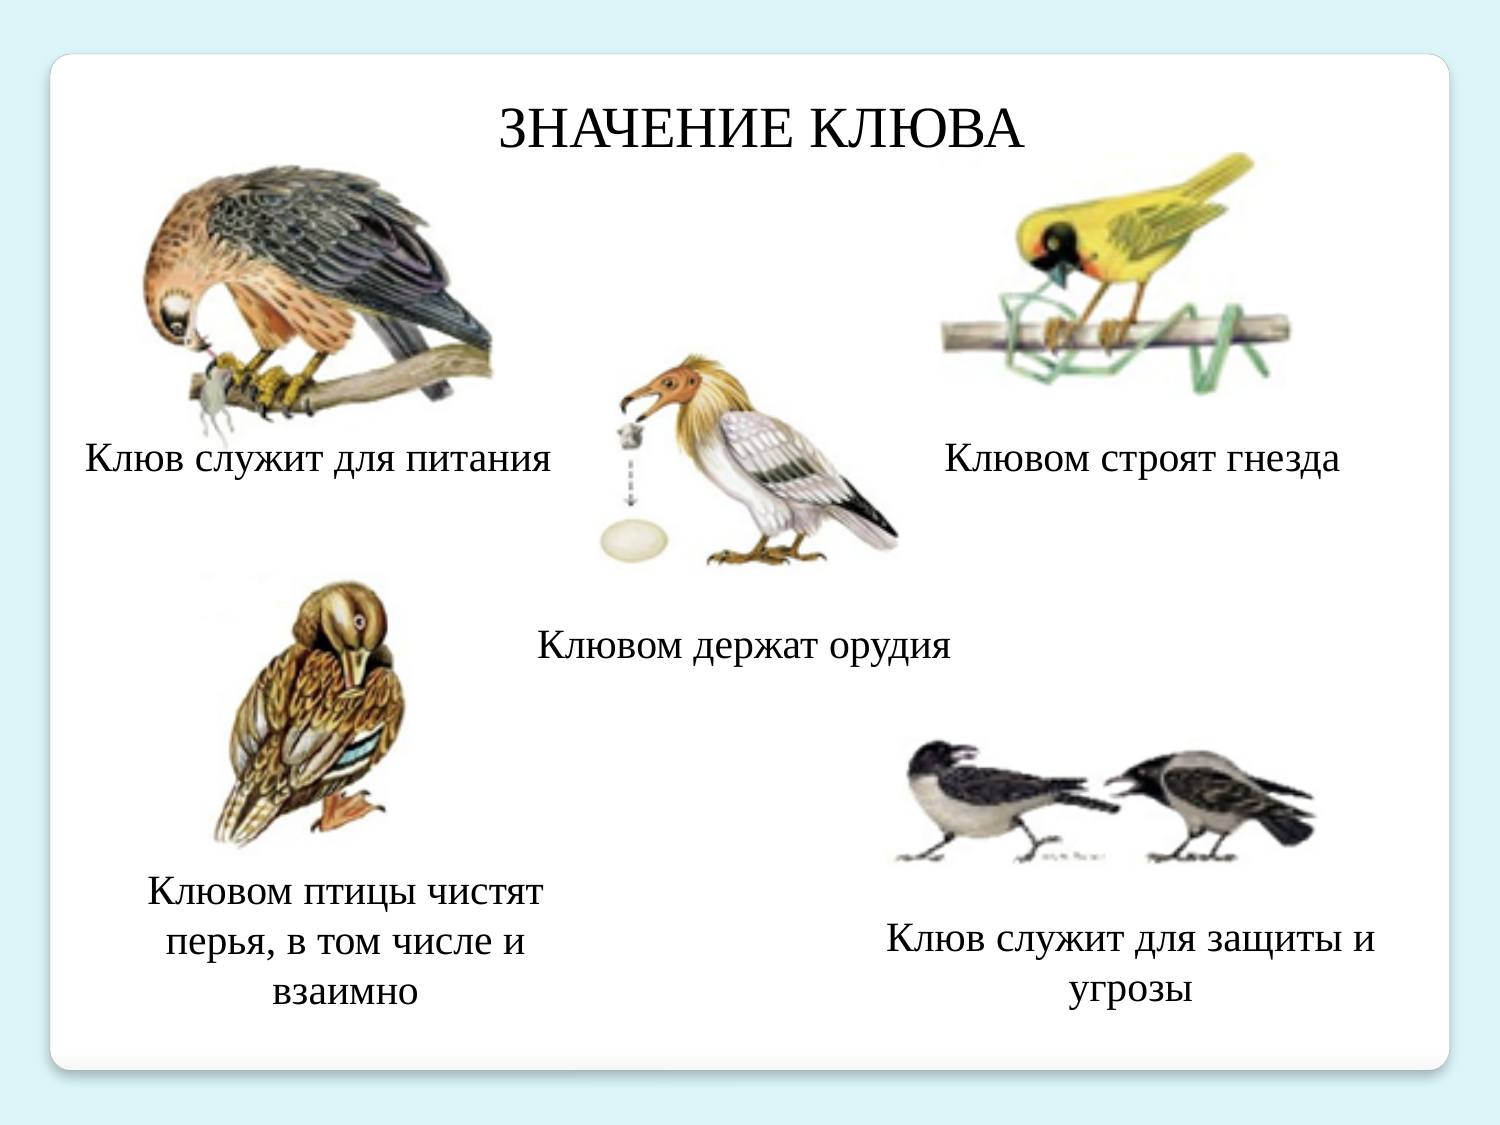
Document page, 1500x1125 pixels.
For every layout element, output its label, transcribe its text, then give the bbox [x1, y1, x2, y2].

picture [925, 152, 1398, 458]
text_box Клювом строят гнезда [915, 421, 1407, 487]
text_box Клювом птицы чистят перья, в том числе и взаимно [81, 855, 610, 1021]
text_box Клюв служит для защиты и угрозы [867, 902, 1395, 1018]
text_box Клювом держат орудия [480, 609, 1008, 675]
picture [597, 292, 908, 634]
picture [128, 163, 518, 458]
text_box Клюв служит для питания [70, 421, 590, 487]
text_box ЗНАЧЕНИЕ КЛЮВА [199, 81, 1325, 237]
picture [878, 726, 1378, 891]
picture [198, 562, 455, 871]
